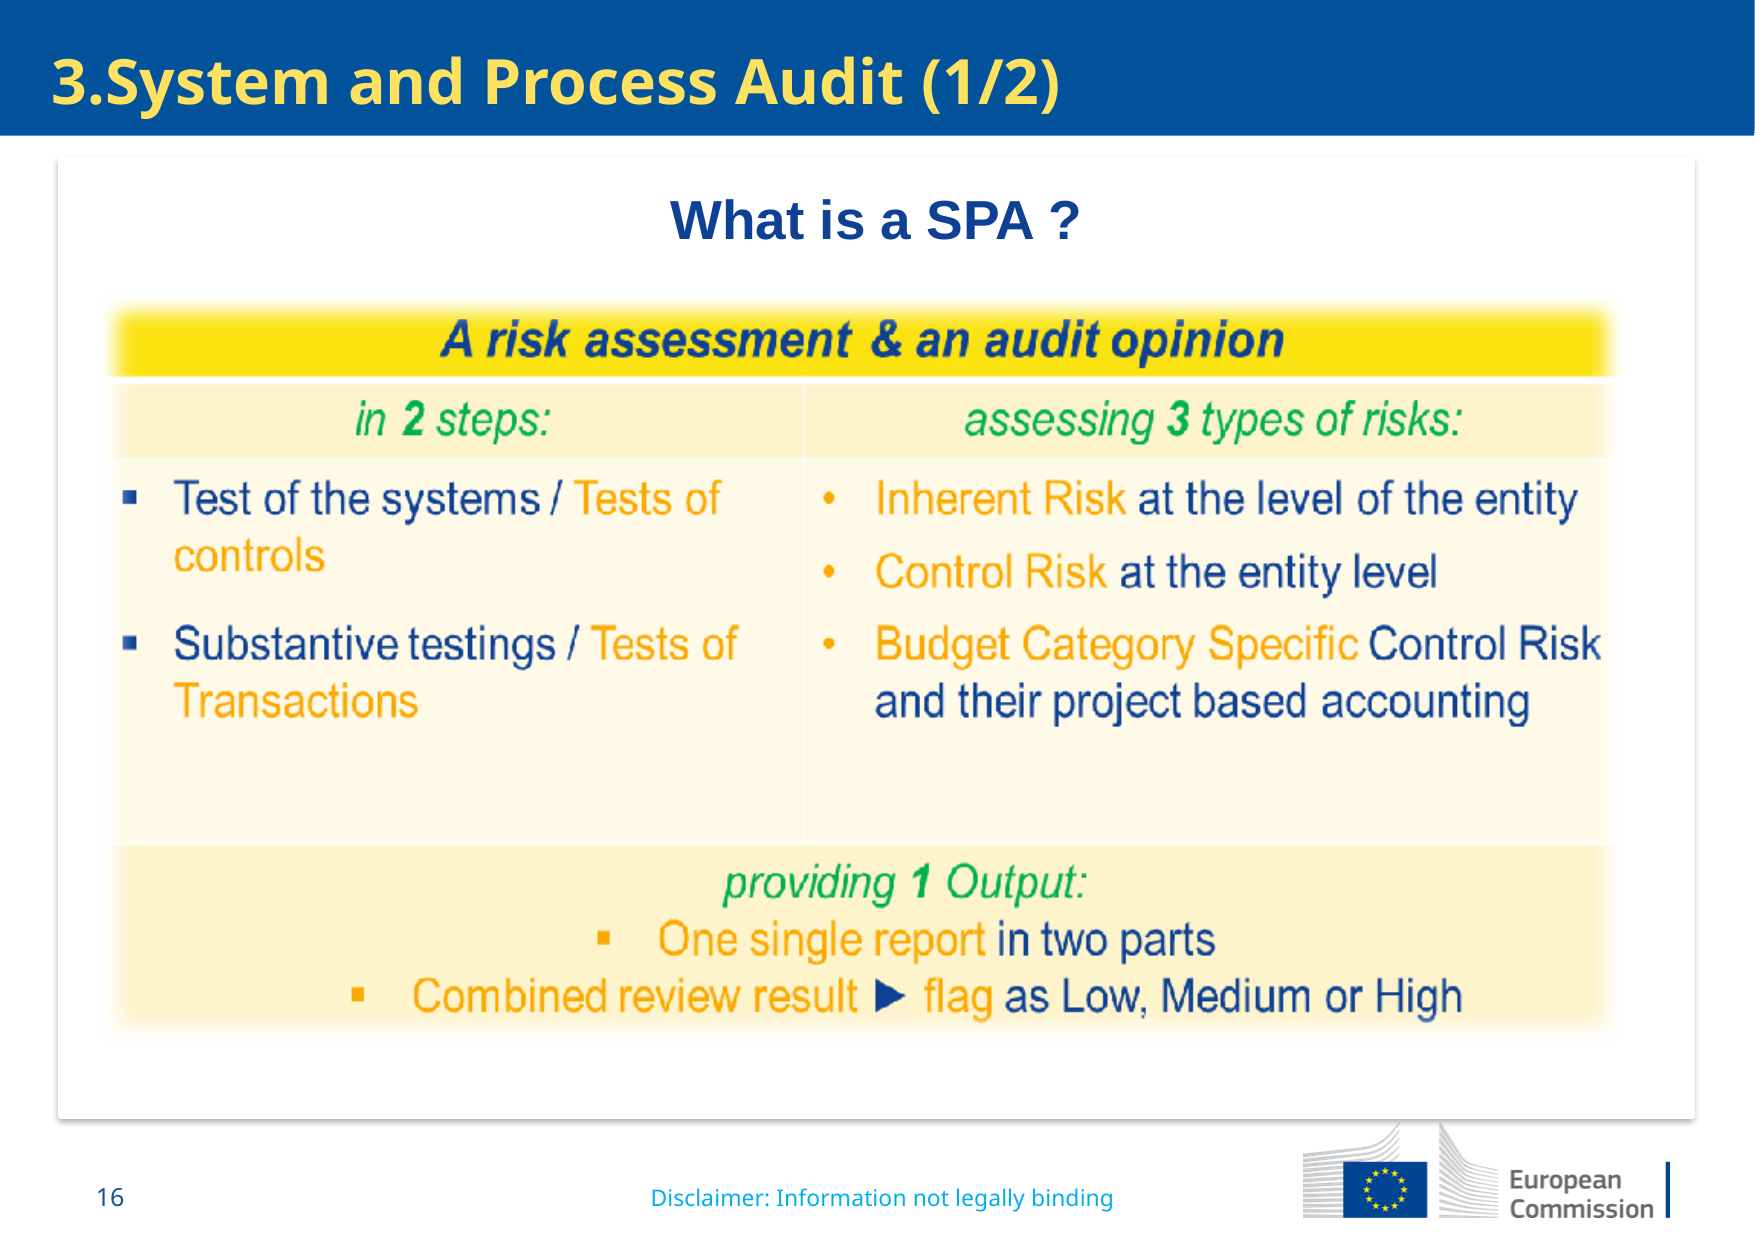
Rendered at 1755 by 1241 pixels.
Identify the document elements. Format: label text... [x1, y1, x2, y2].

text_box [0, 0, 1755, 136]
picture [100, 289, 1627, 1053]
text_box 3.System and Process Audit (1/2) [34, 13, 1693, 145]
picture [1302, 1121, 1671, 1219]
text_box What is a SPA ? [60, 158, 1693, 1117]
